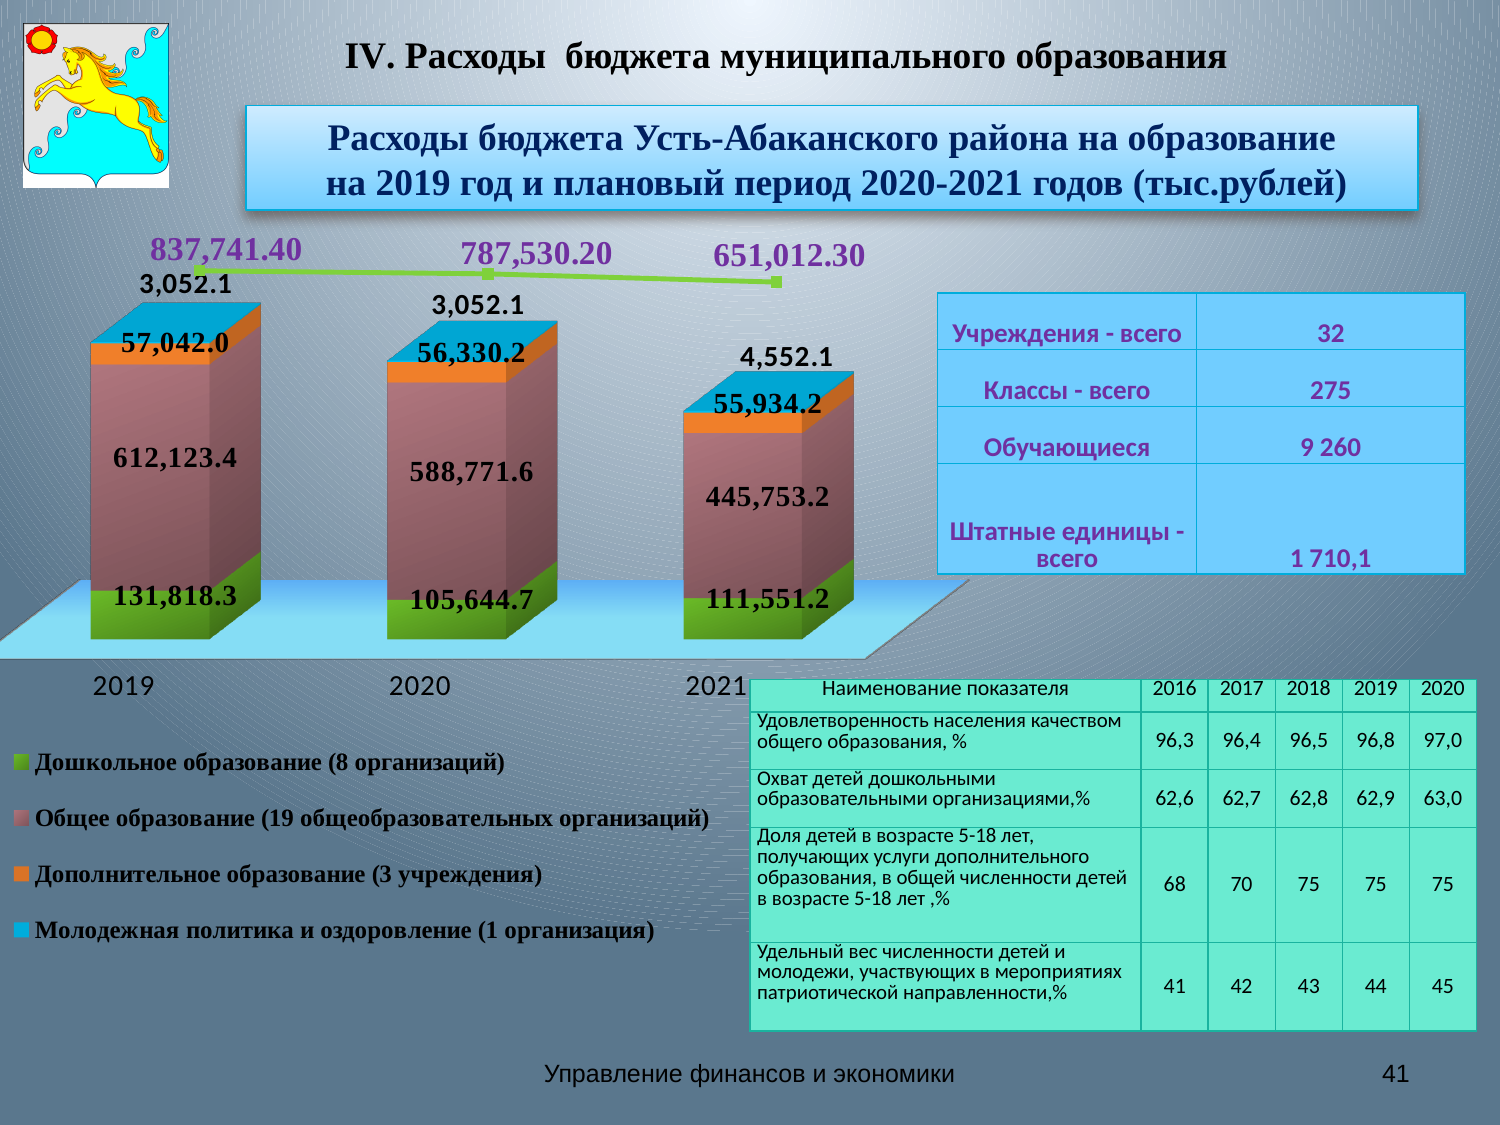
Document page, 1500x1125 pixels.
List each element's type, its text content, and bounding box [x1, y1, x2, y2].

table_cell 96,3 [1142, 713, 1207, 769]
table_cell Удовлетворенность населения качеством общего образования, % [1018, 713, 1140, 769]
table_header 2020 [1410, 680, 1476, 711]
table_cell 1 710,1 [1197, 464, 1464, 573]
table_cell 75 [1276, 828, 1342, 942]
table_cell 68 [1142, 828, 1207, 942]
table_cell 275 [1197, 350, 1464, 406]
table_cell 70 [1209, 828, 1275, 942]
table_cell Штатные единицы - всего [1018, 464, 1196, 573]
table_header 32 [1197, 294, 1464, 349]
table_cell 62,9 [1343, 770, 1409, 827]
table_cell 44 [1343, 943, 1409, 1030]
table_header 2016 [1142, 680, 1207, 711]
table_header Наименование показателя [1018, 680, 1140, 711]
table_cell 96,5 [1276, 713, 1342, 769]
table_header 2017 [1209, 680, 1275, 711]
text_box Расходы бюджета Усть-Абаканского района на образование на 2019 год и плановый период 2020-2021 годов (тыс.рублей) [245, 105, 1419, 211]
picture [23, 23, 169, 151]
table_cell 75 [1343, 828, 1409, 942]
table_cell 97,0 [1410, 713, 1476, 769]
table_cell Охват детей дошкольными образовательными организациями,% [1018, 770, 1140, 827]
table_cell 96,8 [1343, 713, 1409, 769]
table_header 2018 [1276, 680, 1342, 711]
table_cell 62,7 [1209, 770, 1275, 827]
table_cell Классы - всего [1018, 350, 1196, 406]
table_cell 9 260 [1197, 407, 1464, 463]
table_header 2019 [1343, 680, 1409, 711]
table_cell 63,0 [1410, 770, 1476, 827]
table_header Учреждения - всего [1018, 294, 1196, 349]
table_cell Обучающиеся [1018, 407, 1196, 463]
table_cell 45 [1410, 943, 1476, 1030]
table_cell 62,8 [1276, 770, 1342, 827]
table_cell Доля детей в возрасте 5-18 лет, получающих услуги дополнительного образования, в общей численности детей в возрасте 5-18 лет ,% [1018, 828, 1140, 942]
table_cell Удельный вес численности детей и молодежи, участвующих в мероприятиях патриотической направленности,% [751, 943, 1140, 1030]
table_cell 62,6 [1142, 770, 1207, 827]
table_cell 43 [1276, 943, 1342, 1030]
table_cell 96,4 [1209, 713, 1275, 769]
table_cell 75 [1410, 828, 1476, 942]
table_cell 41 [1142, 943, 1207, 1030]
chart [0, 151, 1009, 973]
table_cell 42 [1209, 943, 1275, 1030]
text_box IV. Расходы бюджета муниципального образования [222, 23, 1360, 84]
footer Управление финансов и экономики [512, 1042, 988, 1103]
slide_number 41 [1074, 1042, 1425, 1103]
